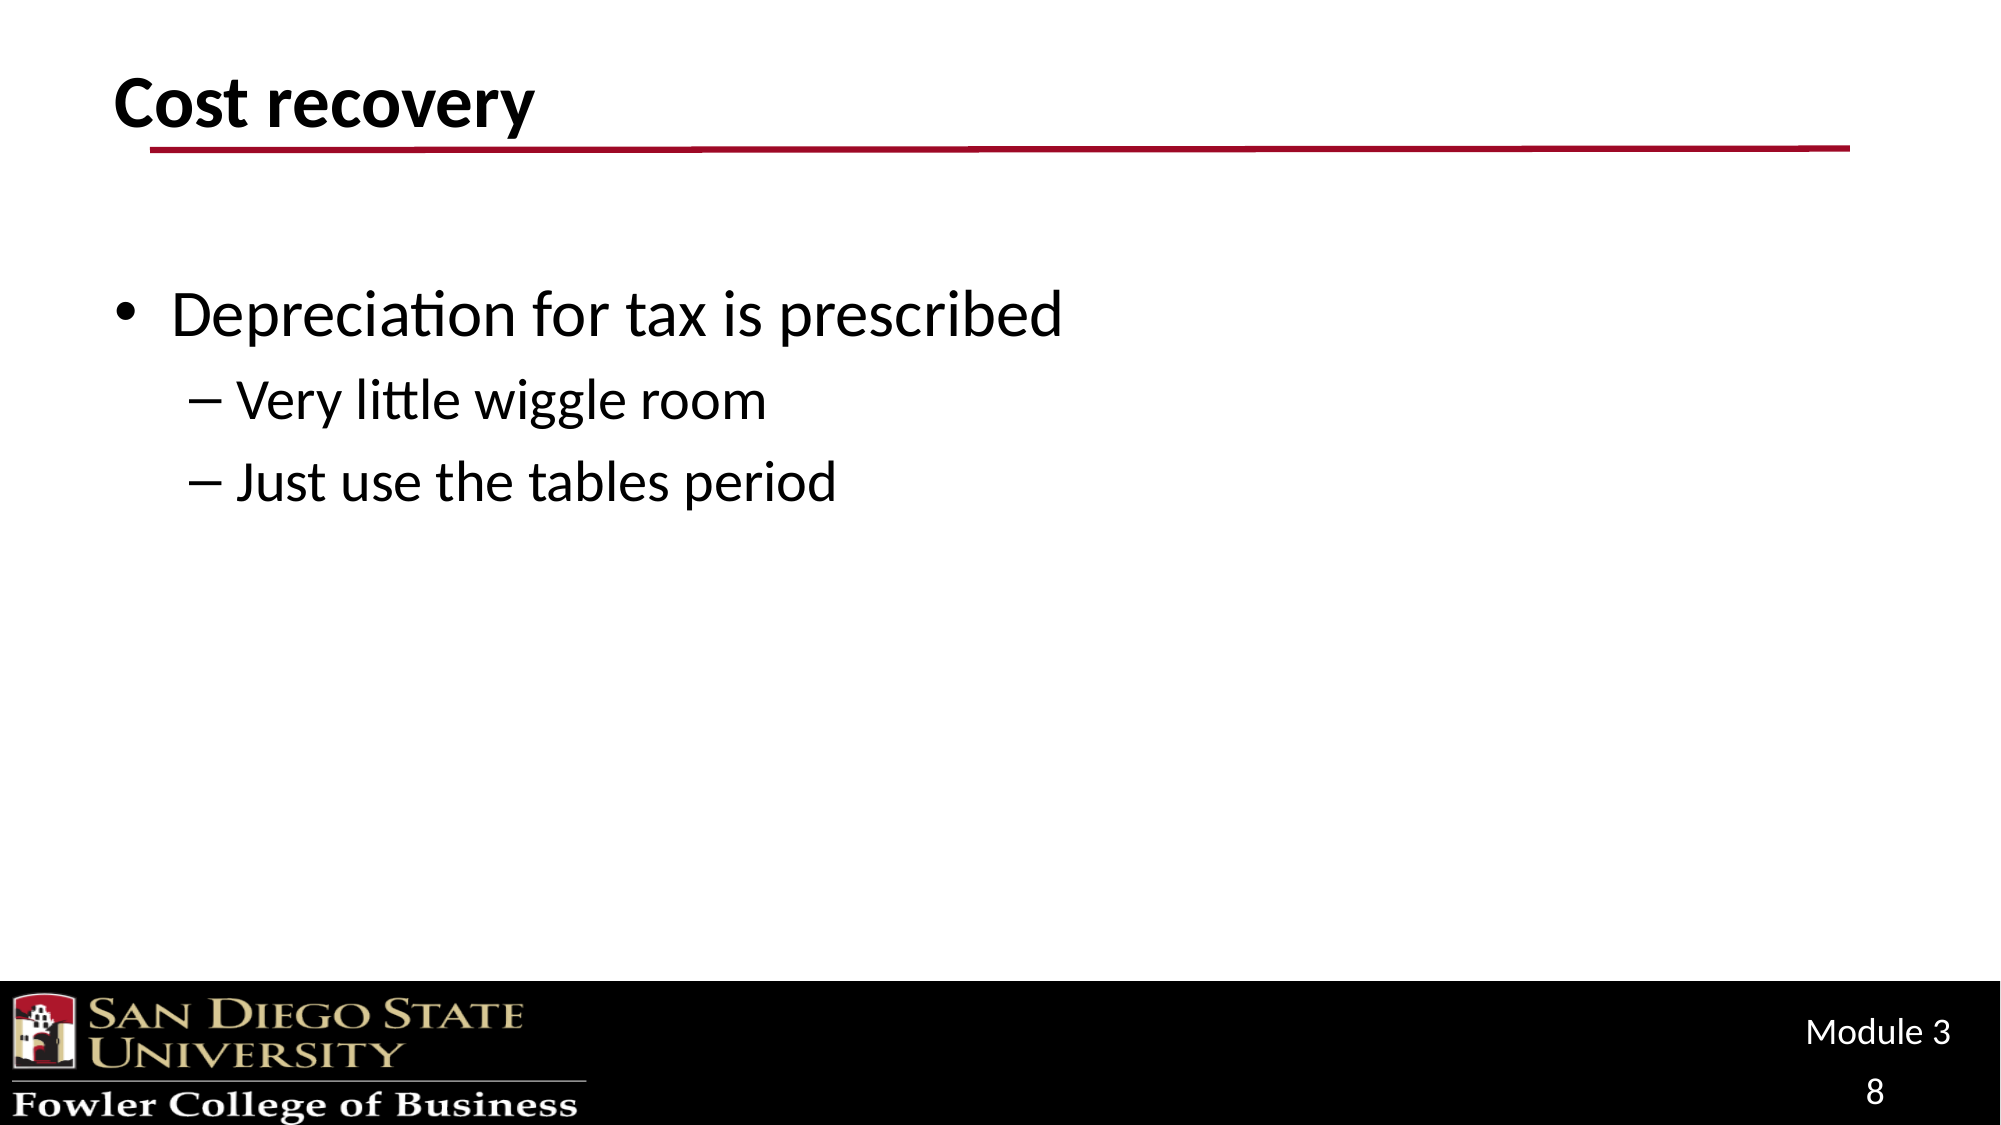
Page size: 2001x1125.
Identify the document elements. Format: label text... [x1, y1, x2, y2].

slide_number 8 [1851, 1059, 1989, 1124]
title Cost recovery [99, 45, 1900, 233]
list Depreciation for tax is prescribed Very little wiggle room Just use the tables period [99, 262, 1900, 907]
slide_number Module 3 [1790, 999, 1989, 1060]
picture [12, 992, 588, 1125]
